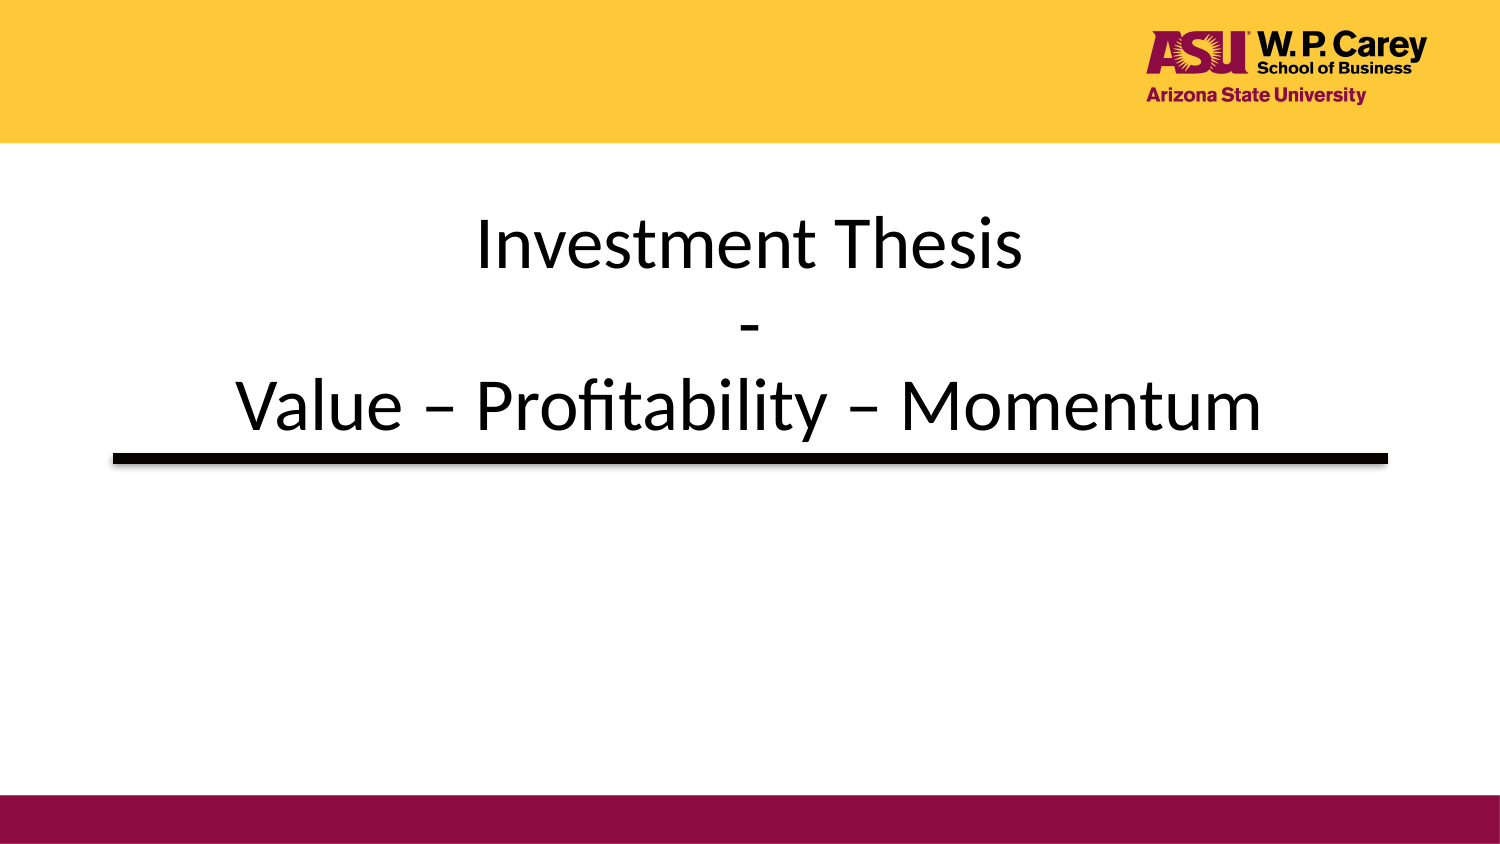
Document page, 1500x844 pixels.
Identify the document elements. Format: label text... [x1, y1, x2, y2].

title Investment Thesis - Value – Profitability – Momentum [112, 171, 1388, 455]
picture [0, 0, 1500, 844]
